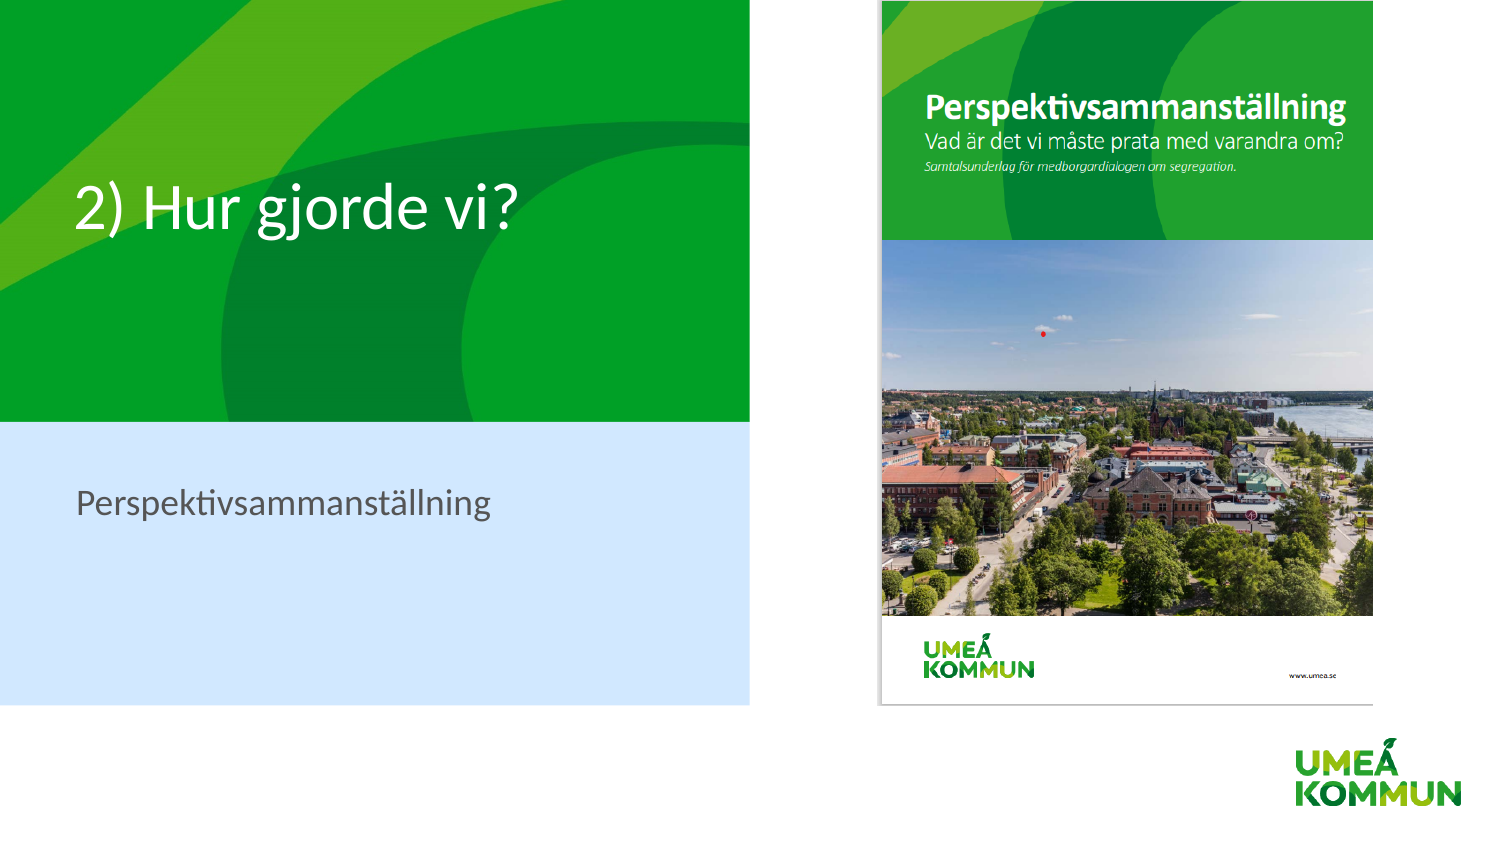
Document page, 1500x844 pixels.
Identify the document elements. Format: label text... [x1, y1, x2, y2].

title 2) Hur gjorde vi? [58, 155, 631, 294]
picture [1296, 738, 1461, 806]
list Perspektivsammanställning [61, 457, 706, 671]
picture [0, 0, 750, 421]
picture [876, 0, 1373, 706]
